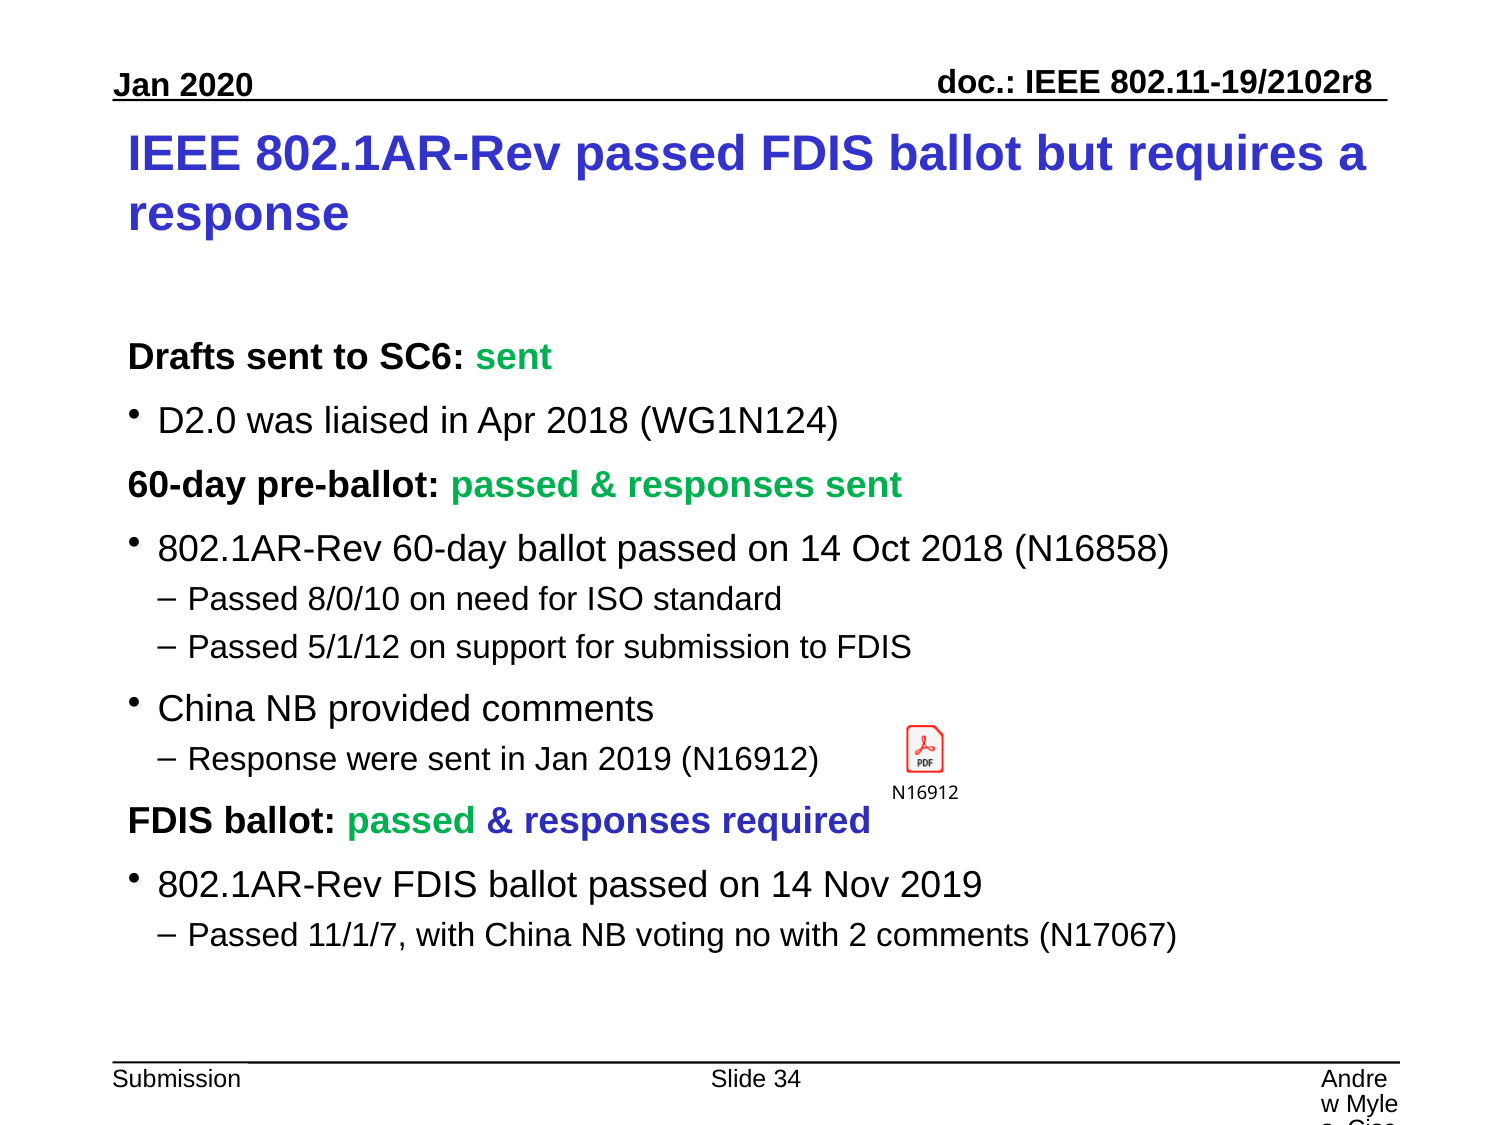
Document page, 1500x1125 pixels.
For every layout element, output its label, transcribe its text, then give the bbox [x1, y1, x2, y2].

footer Andrew Myles, Cisco [1320, 1061, 1402, 1093]
title IEEE 802.1AR-Rev passed FDIS ballot but requires a response [112, 112, 1388, 288]
list Drafts sent to SC6: sent D2.0 was liaised in Apr 2018 (WG1N124) 60-day pre-ballot: passed & responses sent 802.1AR-Rev 60-day ballot passed on 14 Oct 2018 (N16858) Passed 8/0/10 on need for ISO standard Passed 5/1/12 on support for submission to FDIS China NB provided comments Response were sent in Jan 2019 (N16912) FDIS ballot: passed & responses required 802.1AR-Rev FDIS ballot passed on 14 Nov 2019 Passed 11/1/7, with China NB voting no with 2 comments (N17067) [112, 324, 1388, 1000]
slide_number Slide 34 [709, 1061, 803, 1093]
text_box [849, 724, 1001, 858]
